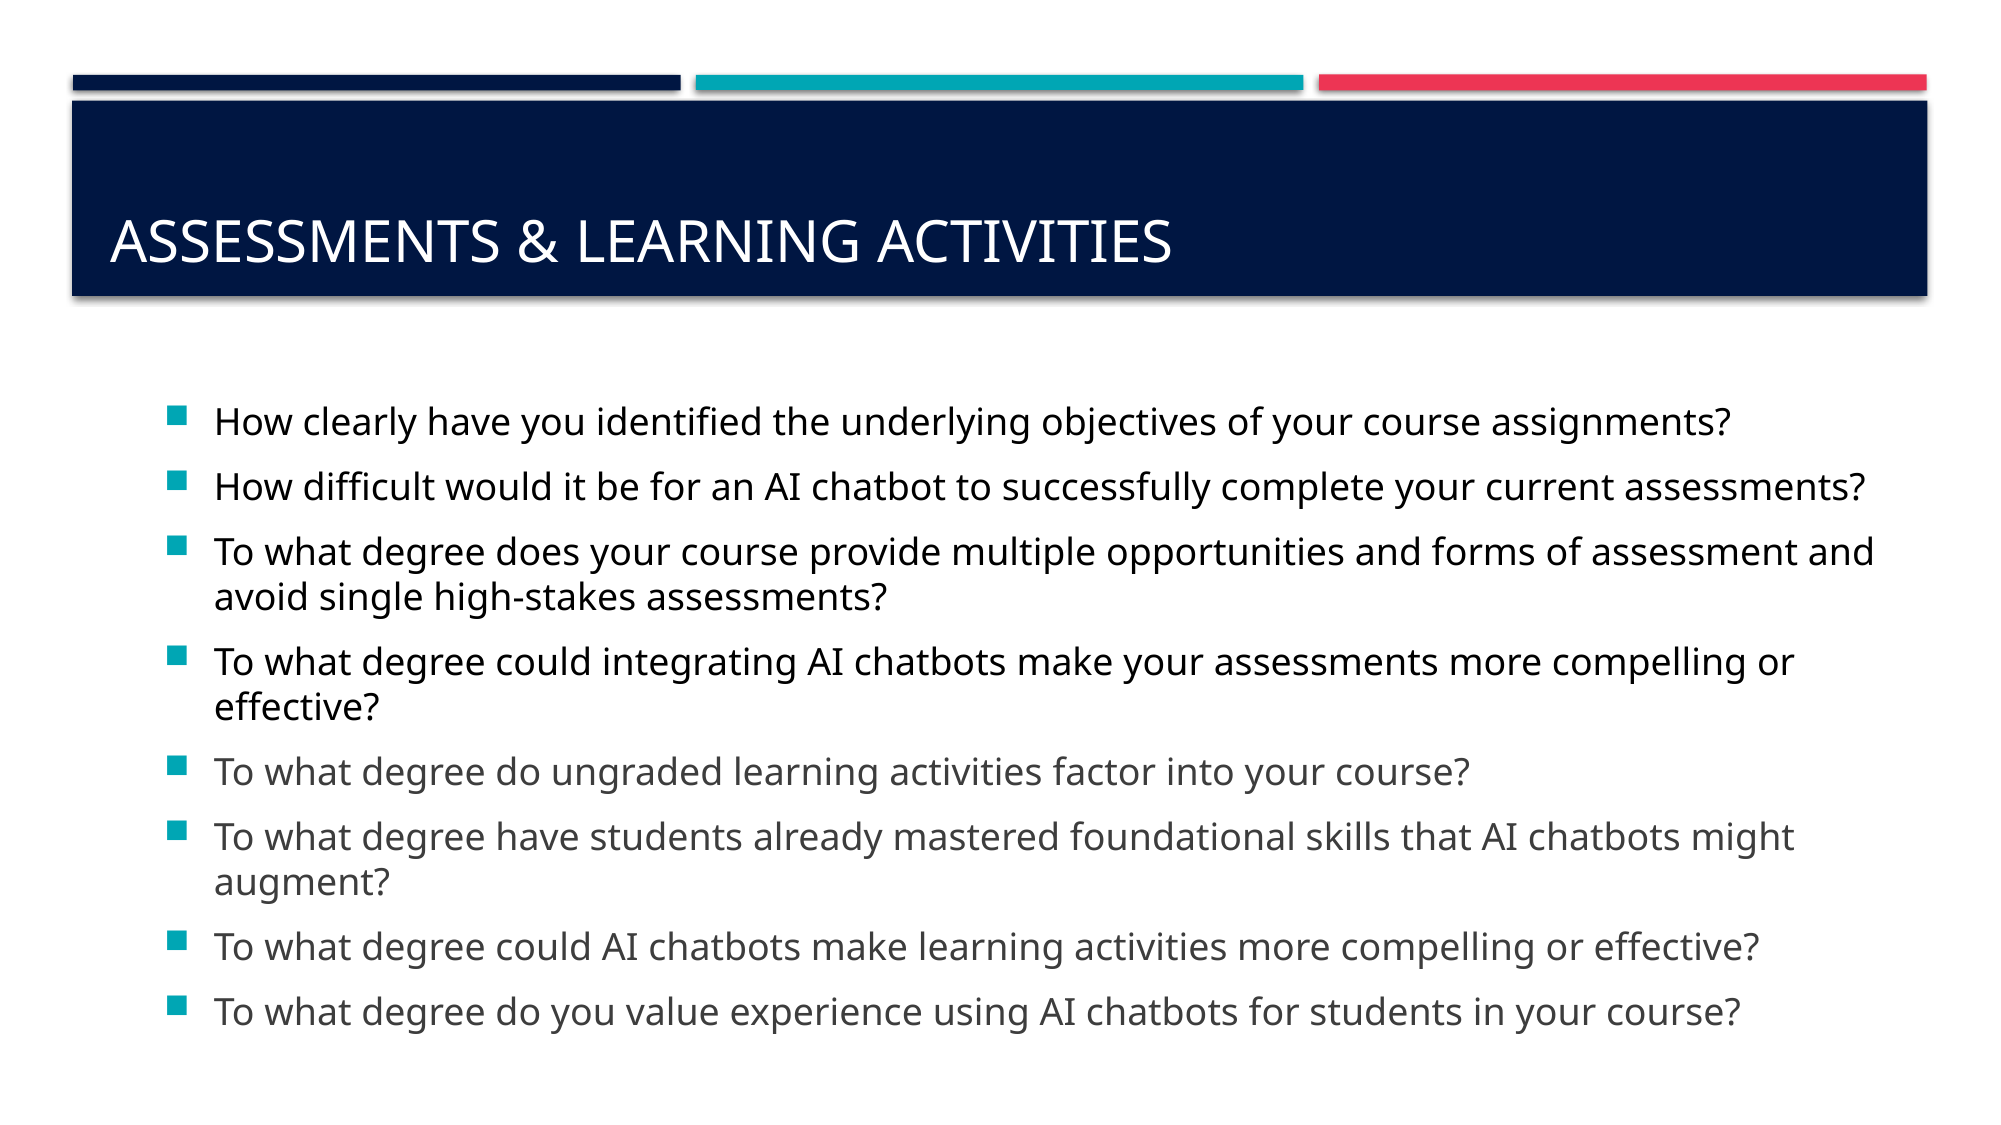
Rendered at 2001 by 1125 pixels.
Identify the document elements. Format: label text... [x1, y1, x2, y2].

title Assessments & learning activities [95, 115, 1905, 282]
list How clearly have you identified the underlying objectives of your course assignments? How difficult would it be for an AI chatbot to successfully complete your current assessments? To what degree does your course provide multiple opportunities and forms of assessment and avoid single high-stakes assessments? To what degree could integrating AI chatbots make your assessments more compelling or effective? To what degree do ungraded learning activities factor into your course? To what degree have students already mastered foundational skills that AI chatbots might augment? To what degree could AI chatbots make learning activities more compelling or effective? To what degree do you value experience using AI chatbots for students in your course? [95, 357, 1905, 1074]
